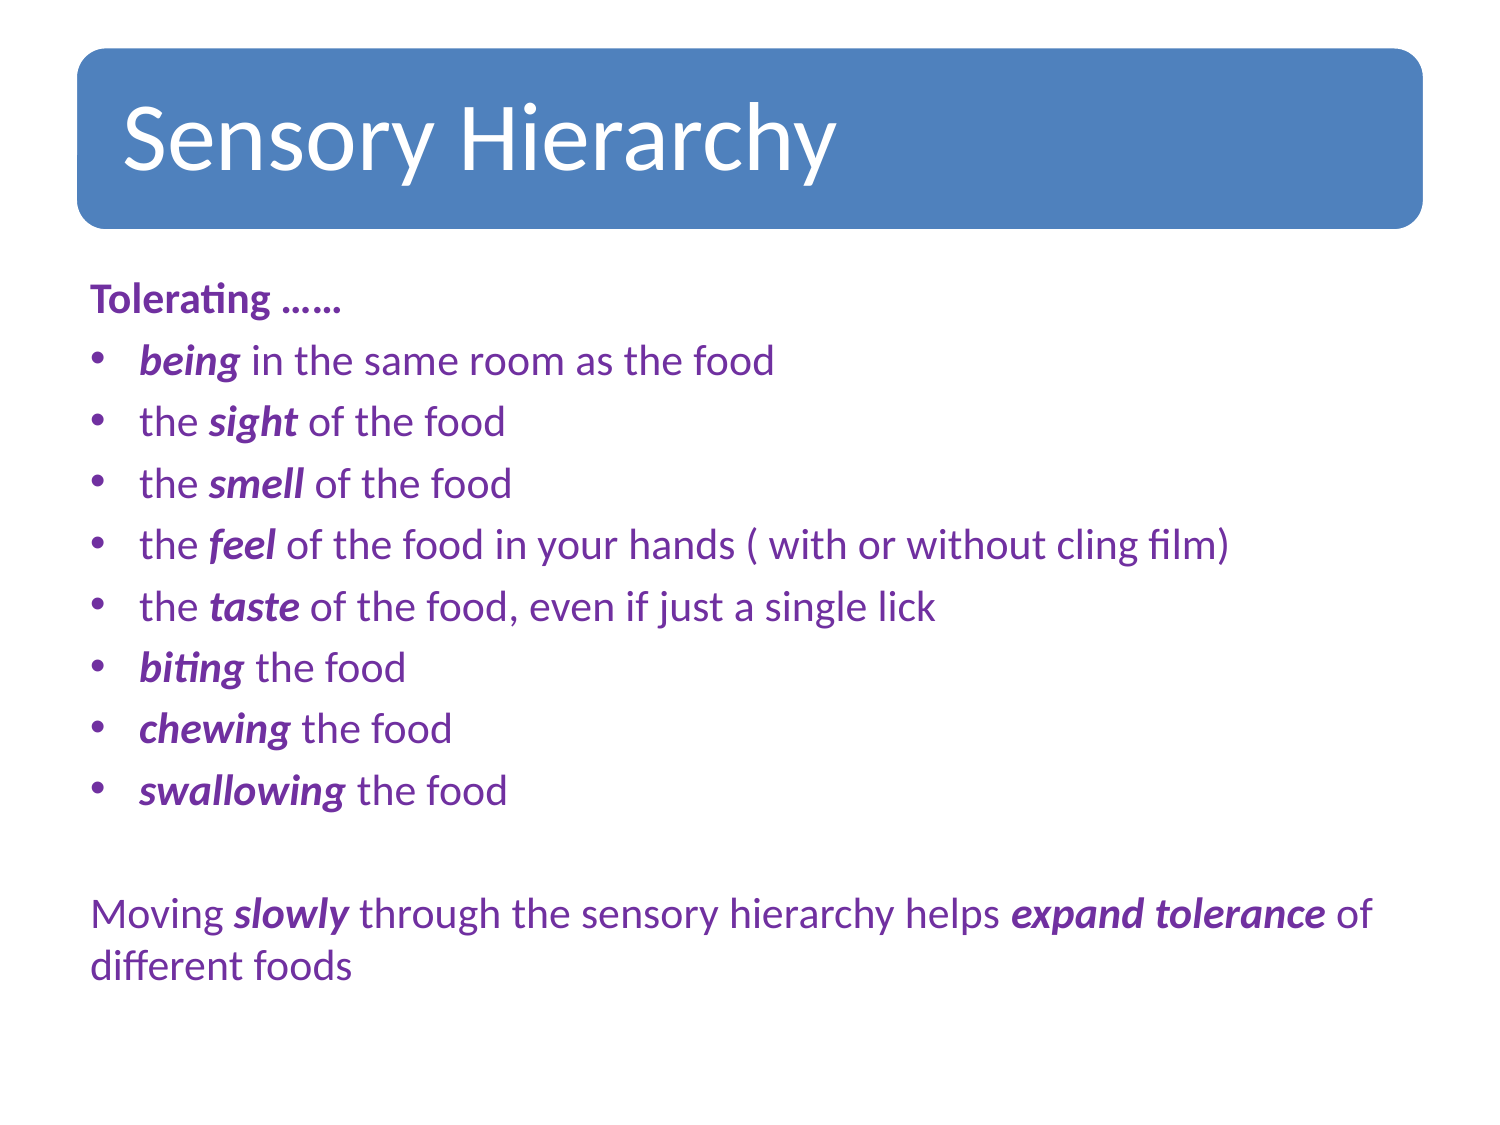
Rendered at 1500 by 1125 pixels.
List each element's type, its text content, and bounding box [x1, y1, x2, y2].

list Tolerating …… being in the same room as the food the sight of the food the smell of the food the feel of the food in your hands ( with or without cling film) the taste of the food, even if just a single lick biting the food chewing the food swallowing the food Moving slowly through the sensory hierarchy helps expand tolerance of different foods [75, 262, 1425, 1005]
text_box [74, 44, 1426, 233]
